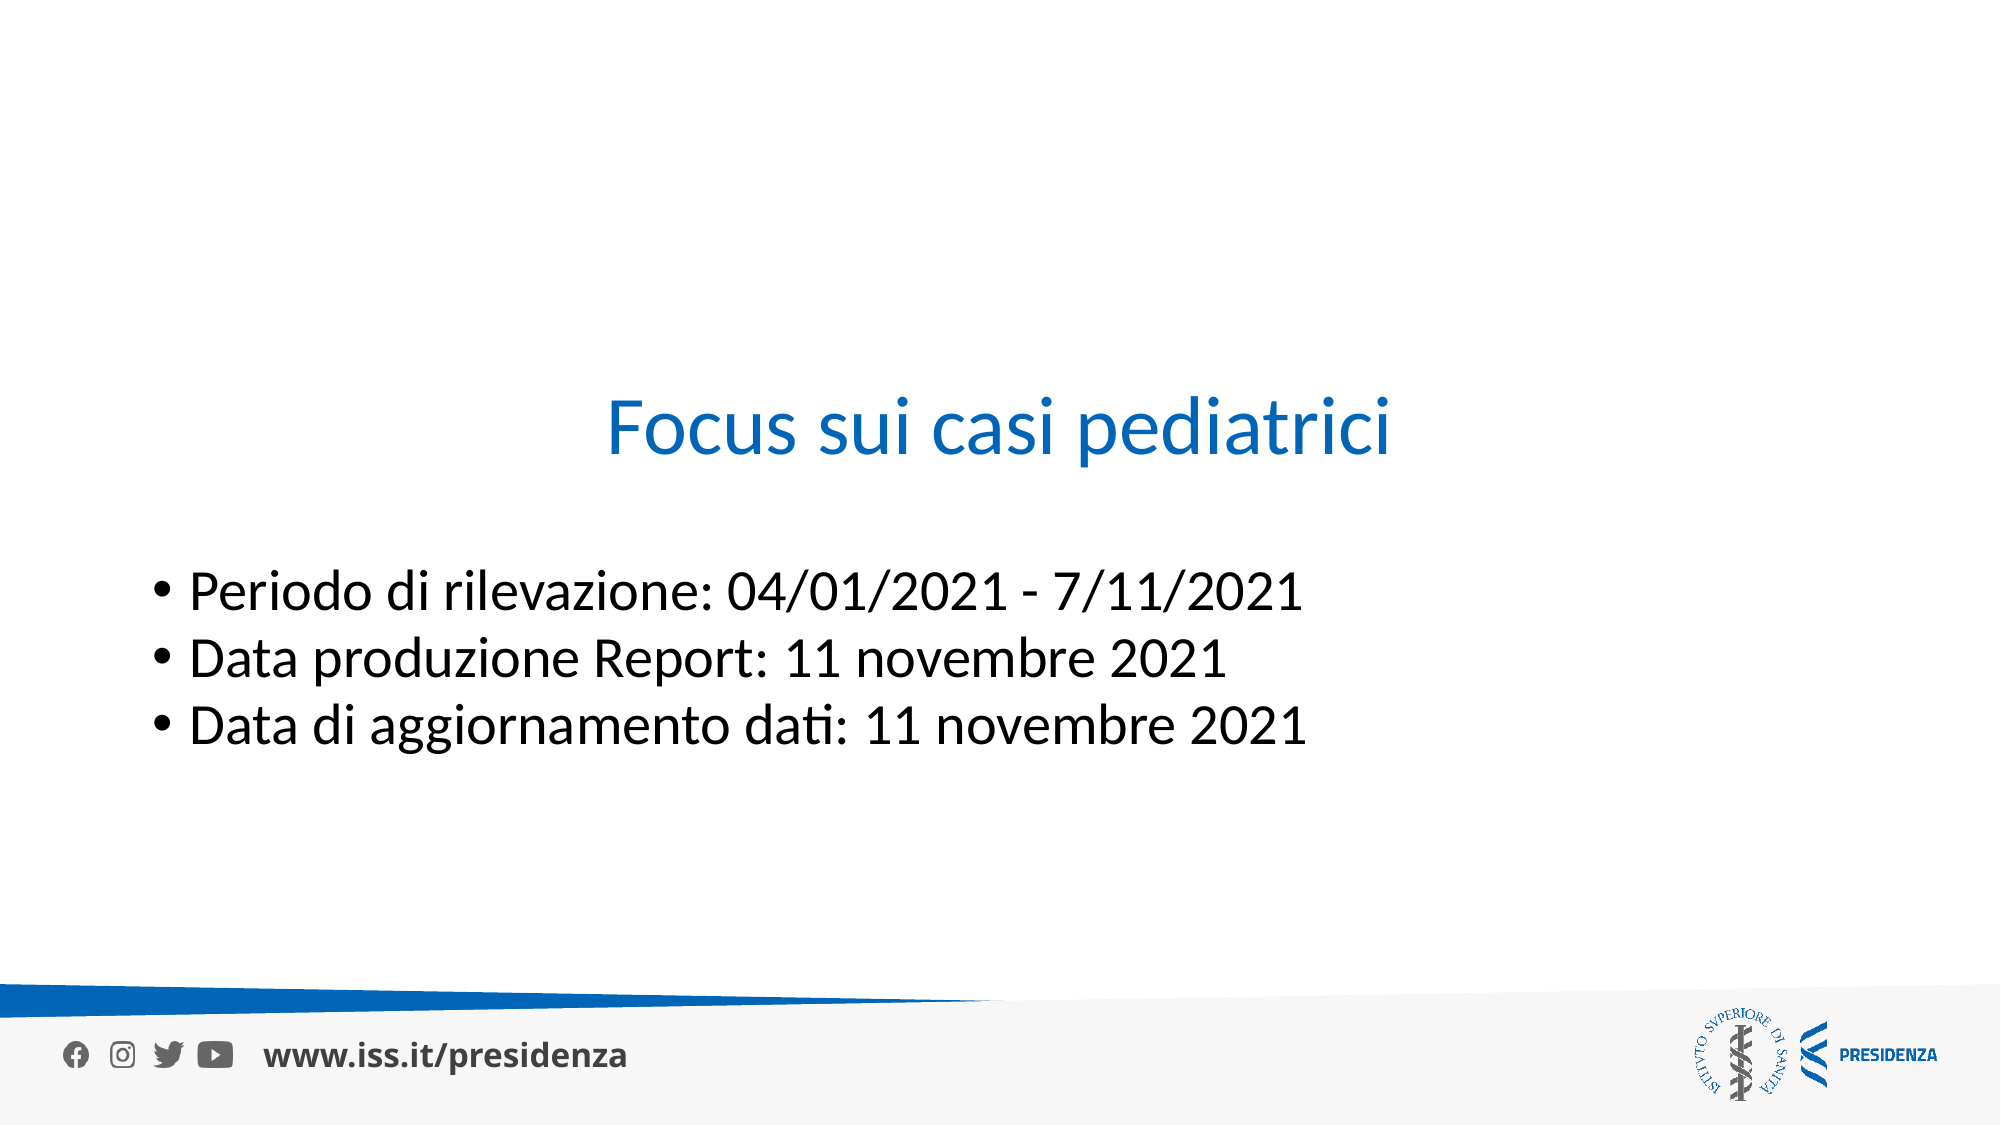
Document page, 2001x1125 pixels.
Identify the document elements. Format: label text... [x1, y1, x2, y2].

list Focus sui casi pediatrici Periodo di rilevazione: 04/01/2021 - 7/11/2021 Data produzione Report: 11 novembre 2021 Data di aggiornamento dati: 11 novembre 2021 [137, 213, 1863, 927]
picture [63, 1041, 233, 1068]
picture [1694, 1008, 1937, 1101]
